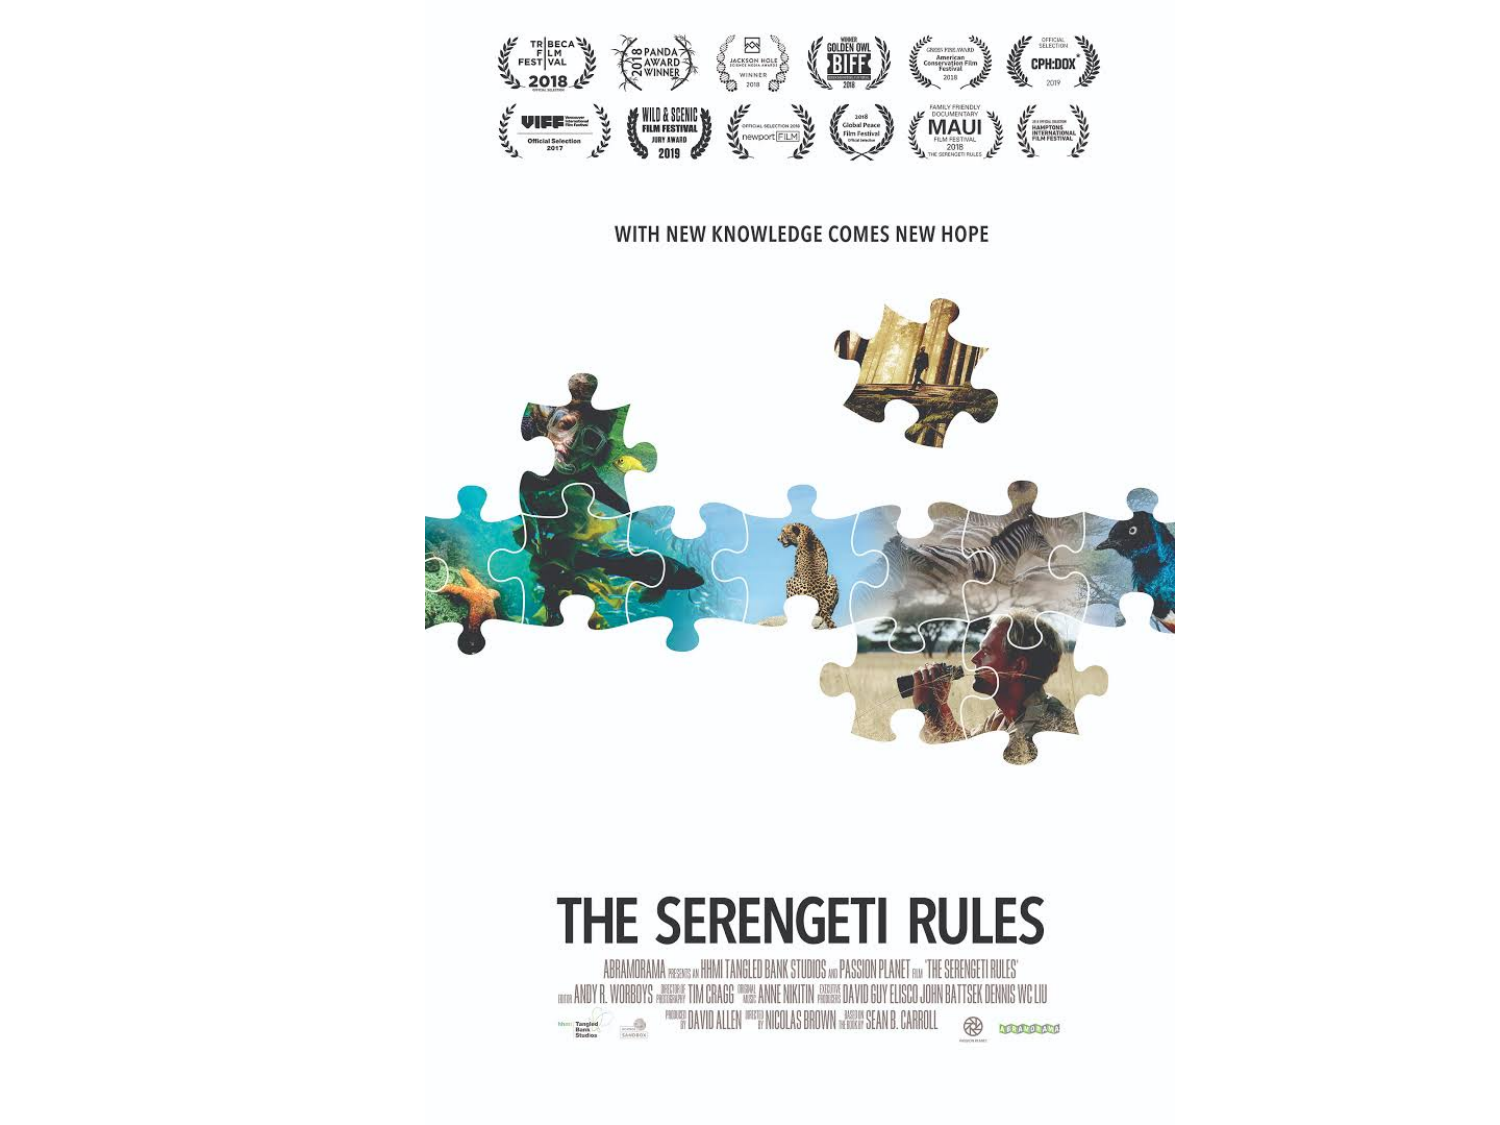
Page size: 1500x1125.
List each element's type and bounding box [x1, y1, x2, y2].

picture [424, 0, 1176, 1125]
